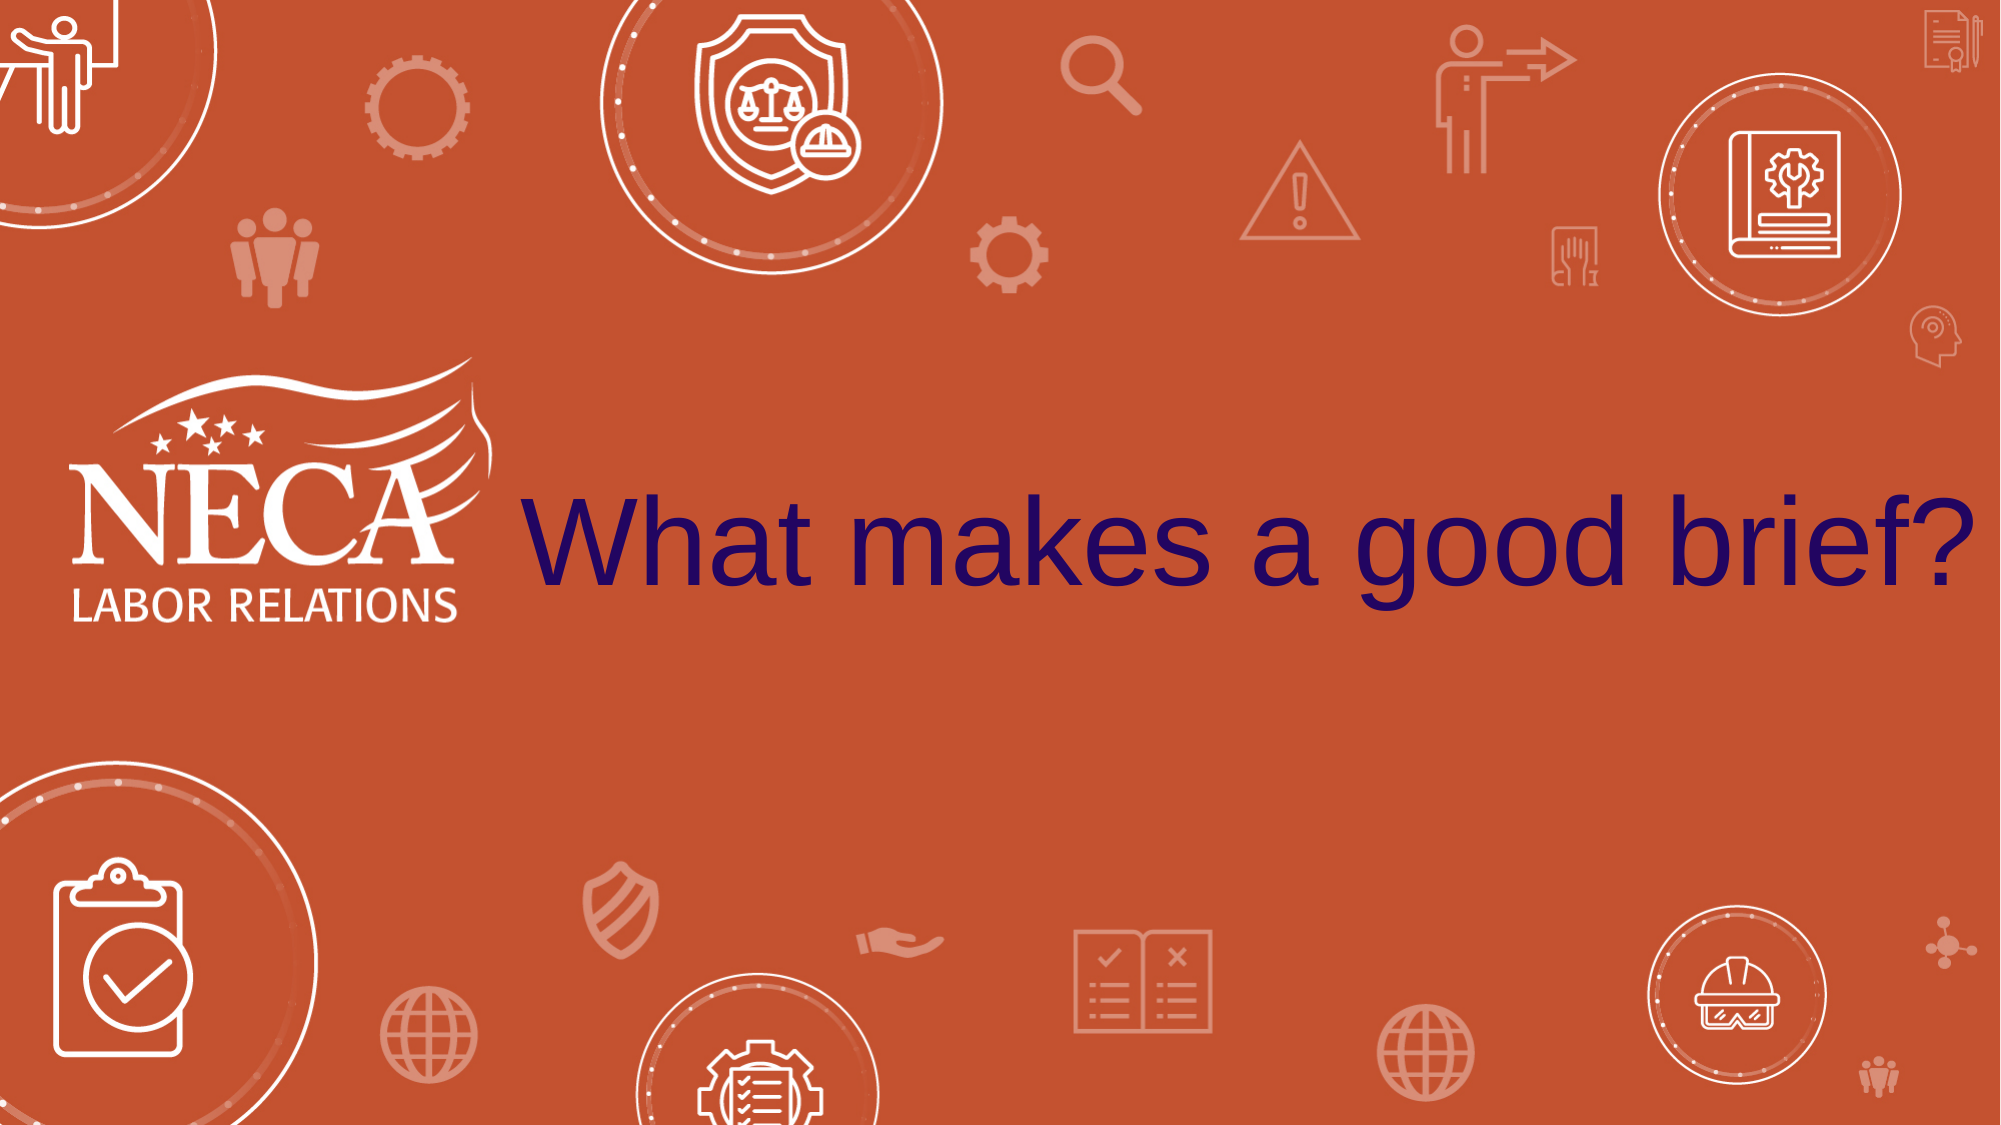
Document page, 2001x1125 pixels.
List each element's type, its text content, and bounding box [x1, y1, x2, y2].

picture [0, 0, 2001, 1125]
title What makes a good brief? [500, 228, 2000, 621]
